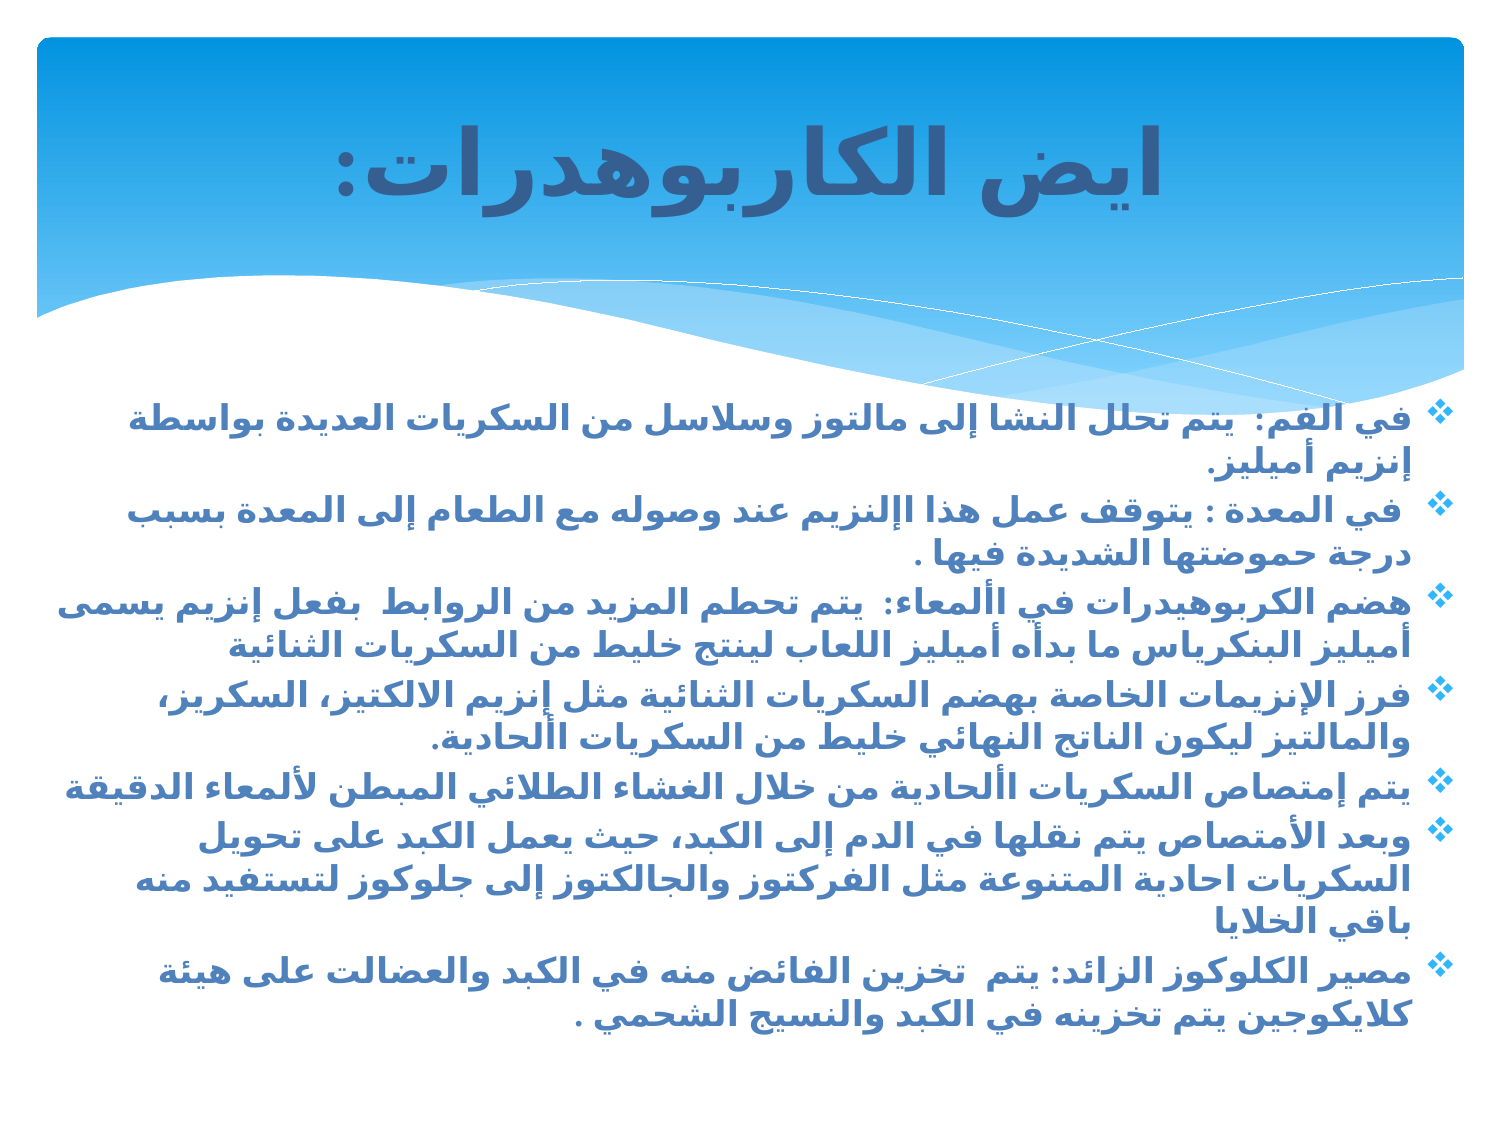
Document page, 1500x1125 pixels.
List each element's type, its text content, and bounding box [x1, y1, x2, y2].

list في الفم: يتم تحلل النشا إلى مالتوز وسلاسل من السكريات العديدة بواسطة إنزيم أميليز. في المعدة : يتوقف عمل هذا اإلنزيم عند وصوله مع الطعام إلى المعدة بسبب درجة حموضتها الشديدة فيها . هضم الكربوهيدرات في األمعاء: يتم تحطم المزيد من الروابط بفعل إنزيم يسمى أميليز البنكرياس ما بدأه أميليز اللعاب لينتج خليط من السكريات الثنائية فرز الإنزيمات الخاصة بهضم السكريات الثنائية مثل إنزيم الالكتيز، السكريز، والمالتيز ليكون الناتج النهائي خليط من السكريات األحادية. يتم إمتصاص السكريات األحادية من خلال الغشاء الطلائي المبطن لألمعاء الدقيقة وبعد الأمتصاص يتم نقلها في الدم إلى الكبد، حيث يعمل الكبد على تحويل السكريات احادية المتنوعة مثل الفركتوز والجالكتوز إلى جلوكوز لتستفيد منه باقي الخلايا مصير الكلوكوز الزائد: يتم تخزين الفائض منه في الكبد والعضالت على هيئة كلايكوجين يتم تخزينه في الكبد والنسيج الشحمي . [37, 387, 1463, 1075]
title ايض الكاربوهدرات: [75, 55, 1425, 261]
